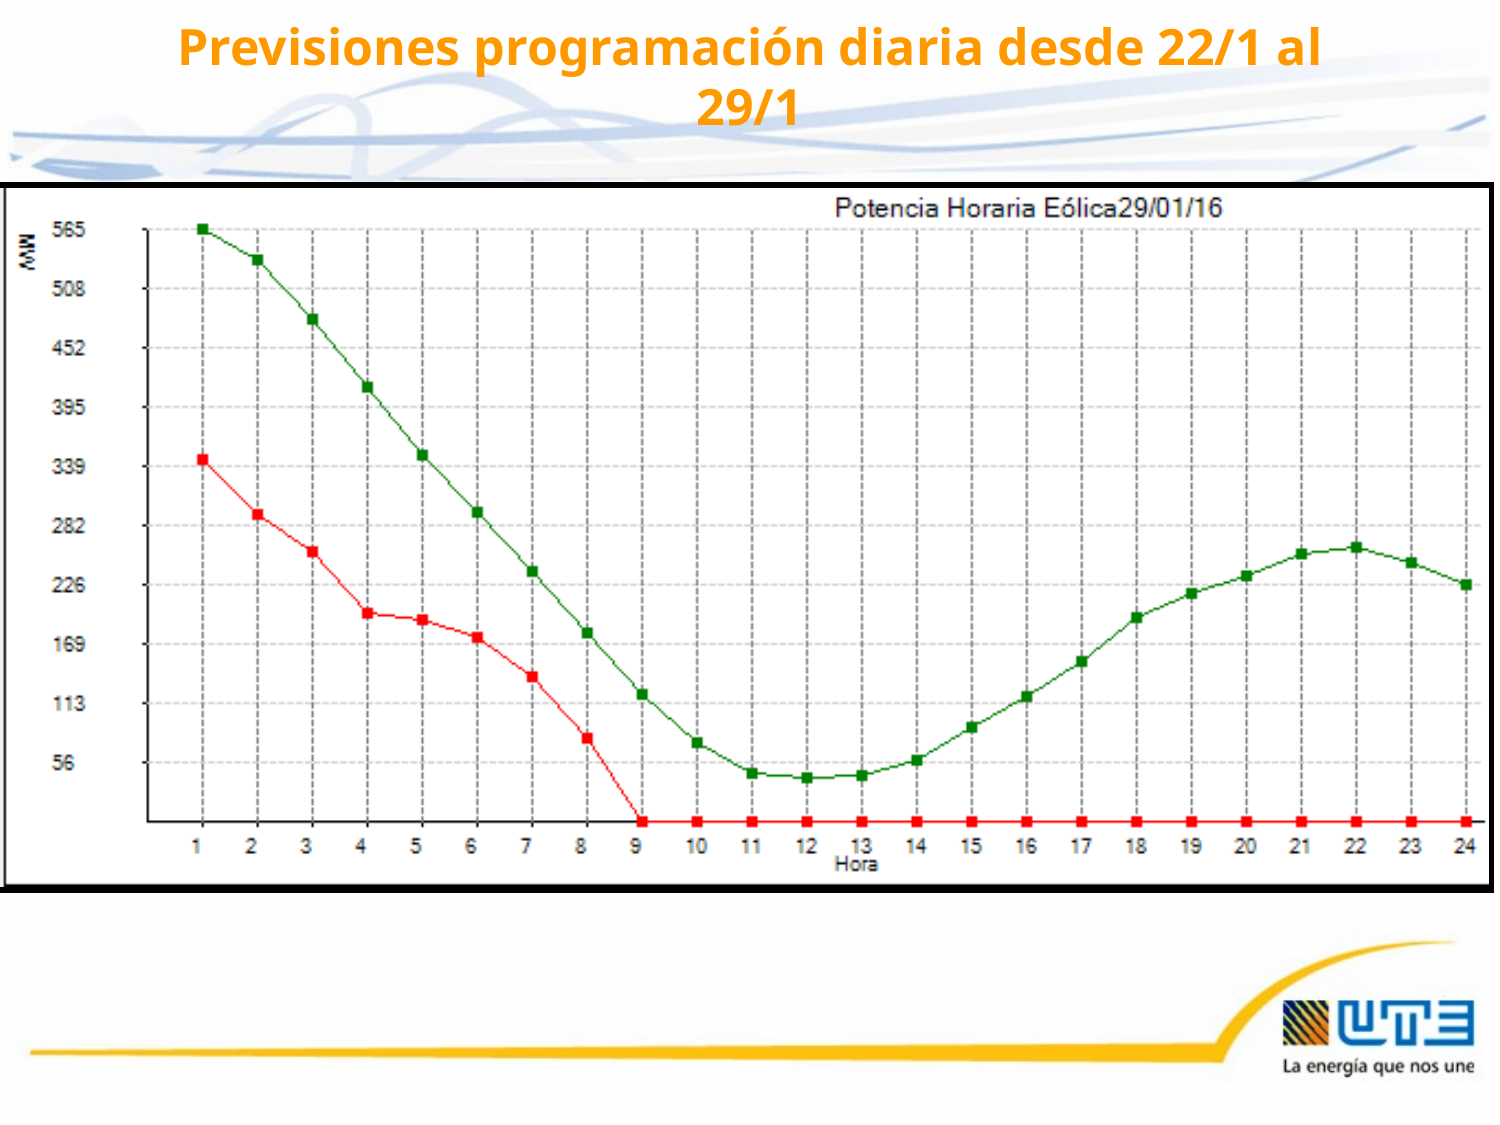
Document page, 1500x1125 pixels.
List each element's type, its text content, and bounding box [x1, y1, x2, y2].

picture [7, 6, 1493, 182]
title Previsiones programación diaria desde 22/1 al 29/1 [112, 24, 1388, 126]
picture [7, 893, 1493, 1118]
picture [0, 187, 1490, 888]
